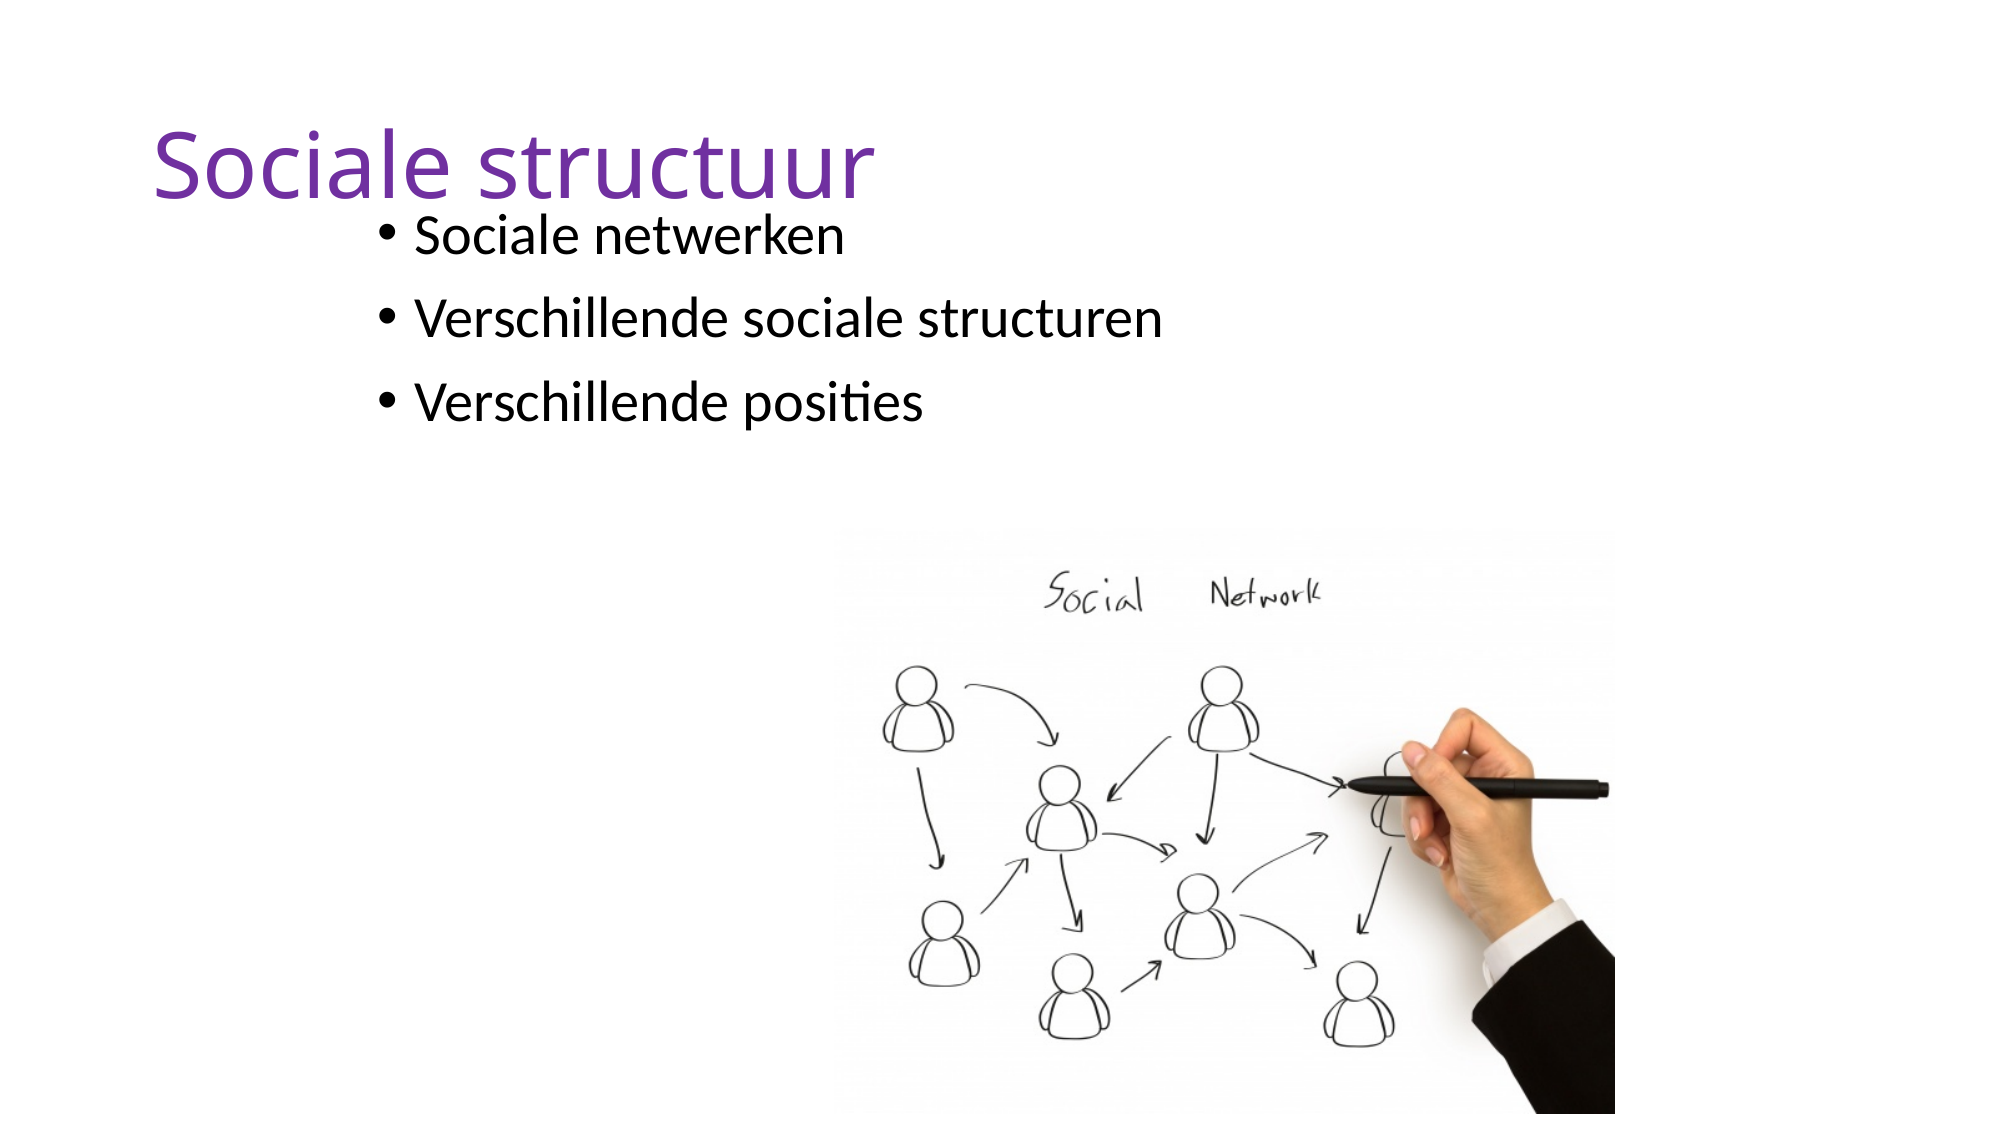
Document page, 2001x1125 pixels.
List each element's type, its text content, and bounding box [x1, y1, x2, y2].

title Sociale structuur [137, 59, 1863, 278]
list Sociale netwerken Verschillende sociale structuren Verschillende posities [362, 196, 1675, 1005]
picture [834, 527, 1615, 1114]
